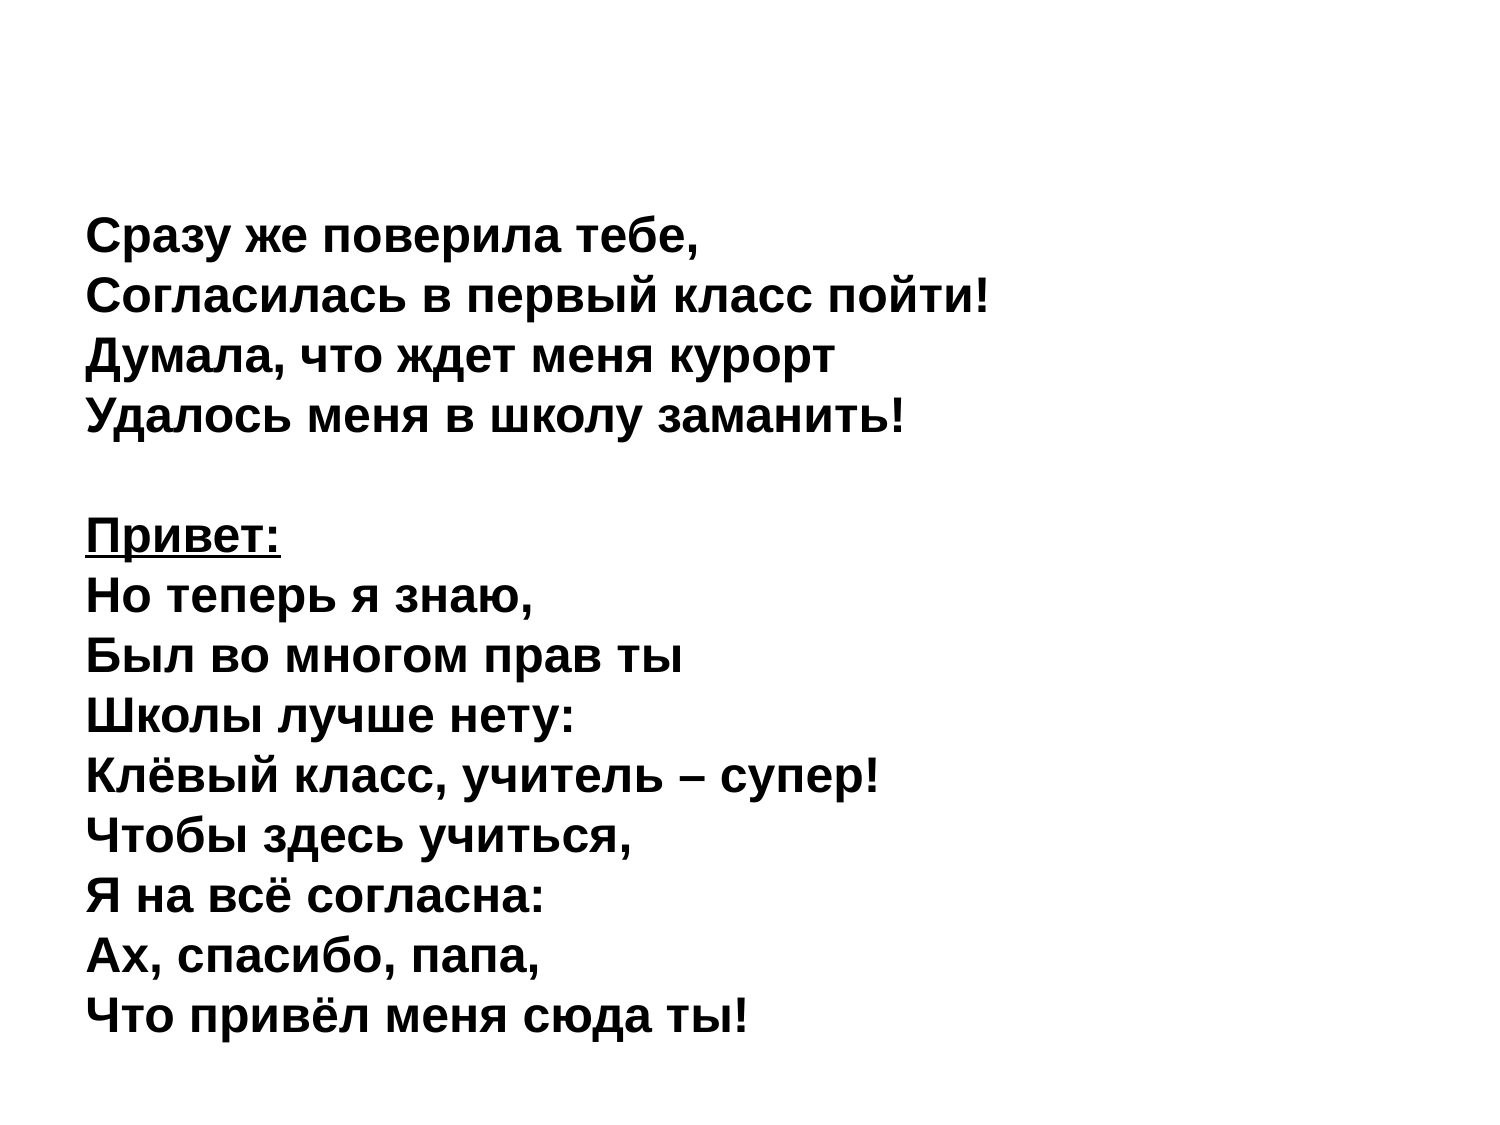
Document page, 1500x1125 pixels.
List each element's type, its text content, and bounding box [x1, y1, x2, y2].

text_box Сразу же поверила тебе, Согласилась в первый класс пойти! Думала, что ждет меня курорт Удалось меня в школу заманить! Привет: Но теперь я знаю, Был во многом прав ты Школы лучше нету: Клёвый класс, учитель – супер! Чтобы здесь учиться, Я на всё согласна: Ах, спасибо, папа, Что привёл меня сюда ты! [70, 0, 1442, 1050]
